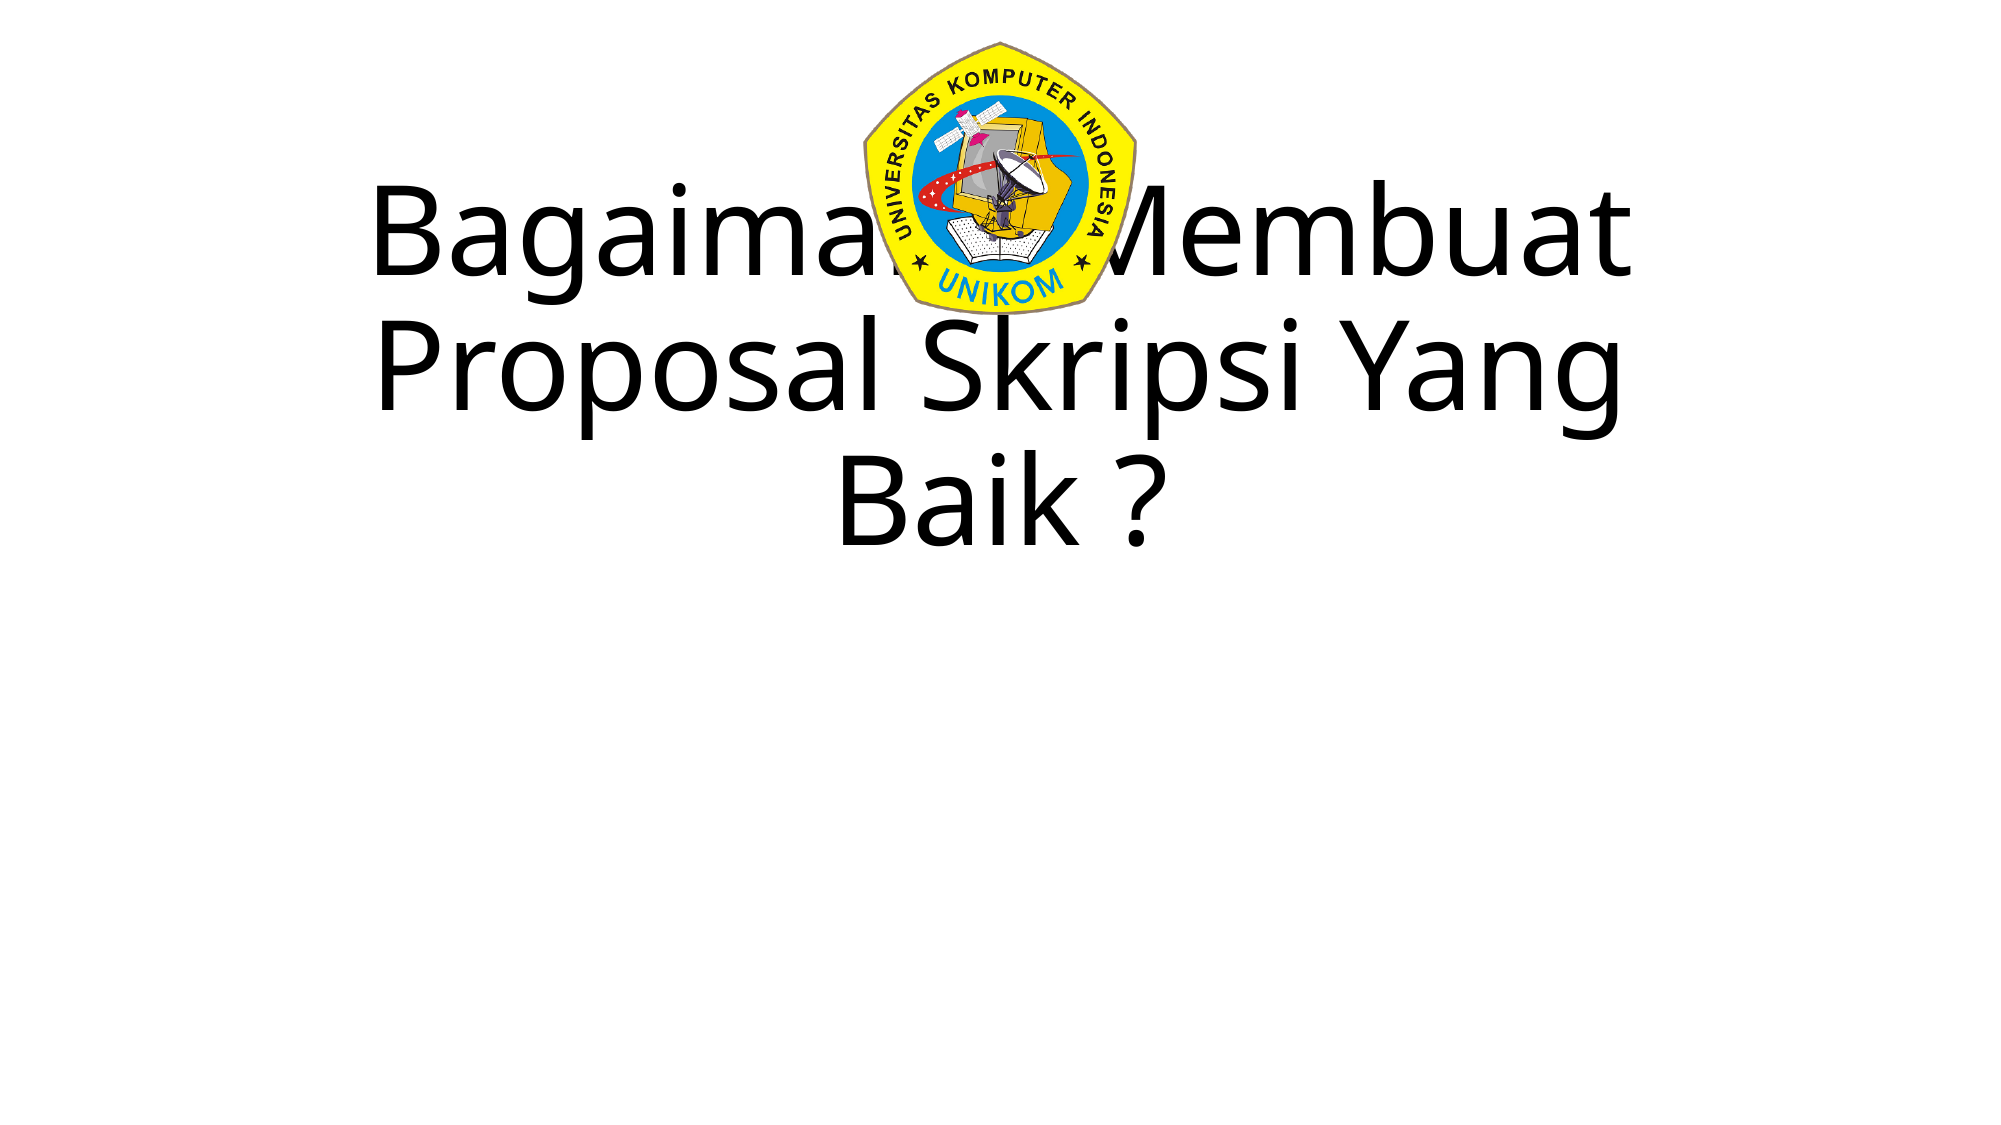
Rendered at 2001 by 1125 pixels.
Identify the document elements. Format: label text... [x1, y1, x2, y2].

title Bagaimana Membuat Proposal Skripsi Yang Baik ? [249, 188, 1750, 581]
picture [863, 41, 1137, 315]
